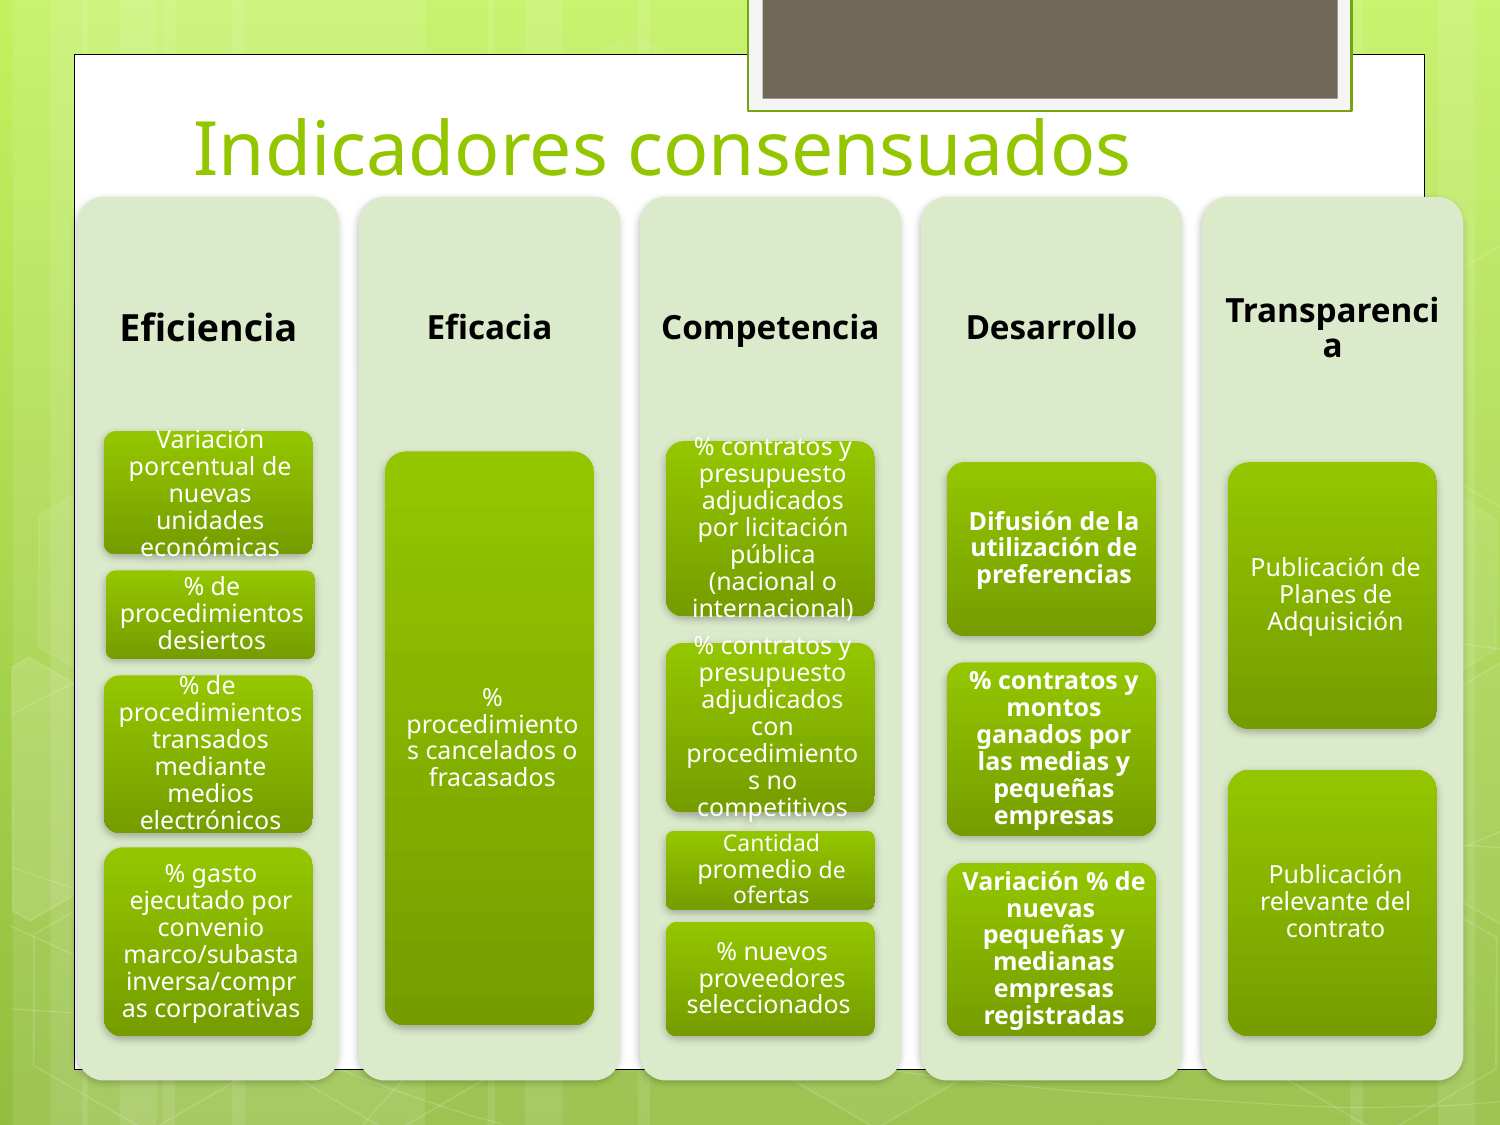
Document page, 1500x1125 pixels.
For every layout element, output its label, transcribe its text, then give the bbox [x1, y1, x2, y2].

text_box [76, 196, 1465, 1081]
title Indicadores consensuados [178, 13, 1372, 194]
